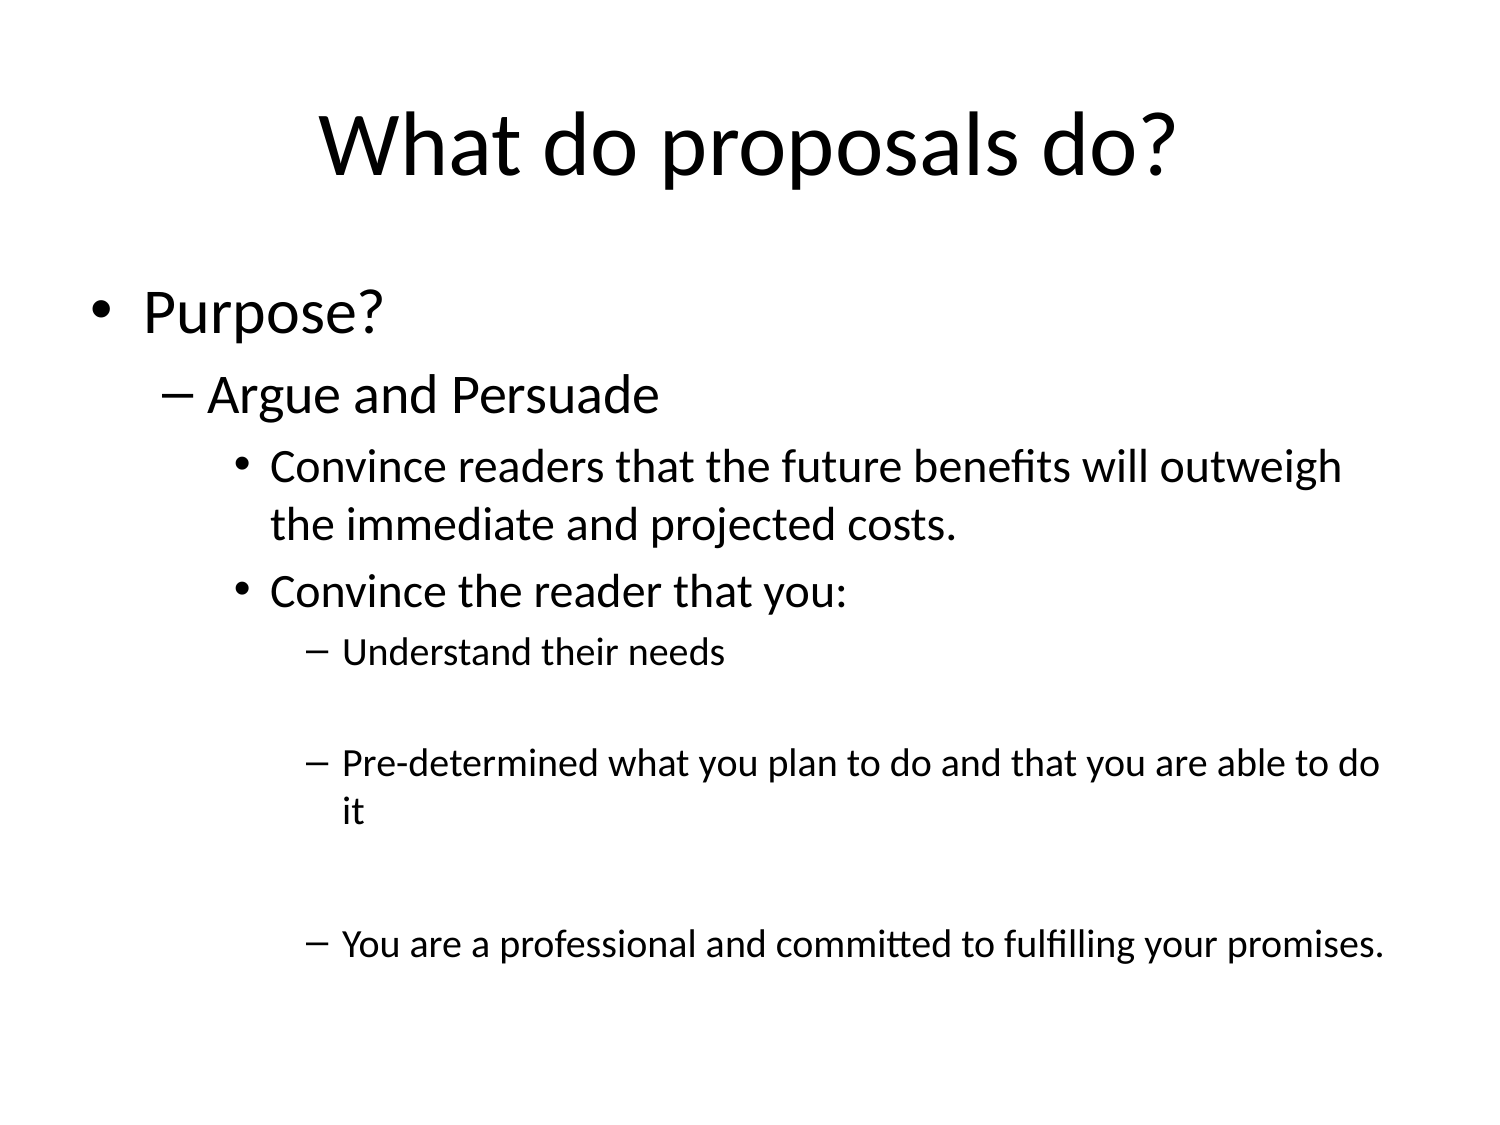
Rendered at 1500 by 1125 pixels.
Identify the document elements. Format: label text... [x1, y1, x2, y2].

list Purpose? Argue and Persuade Convince readers that the future benefits will outweigh the immediate and projected costs. Convince the reader that you: Understand their needs Pre-determined what you plan to do and that you are able to do it You are a professional and committed to fulfilling your promises. [75, 262, 1425, 1005]
title What do proposals do? [75, 45, 1425, 233]
